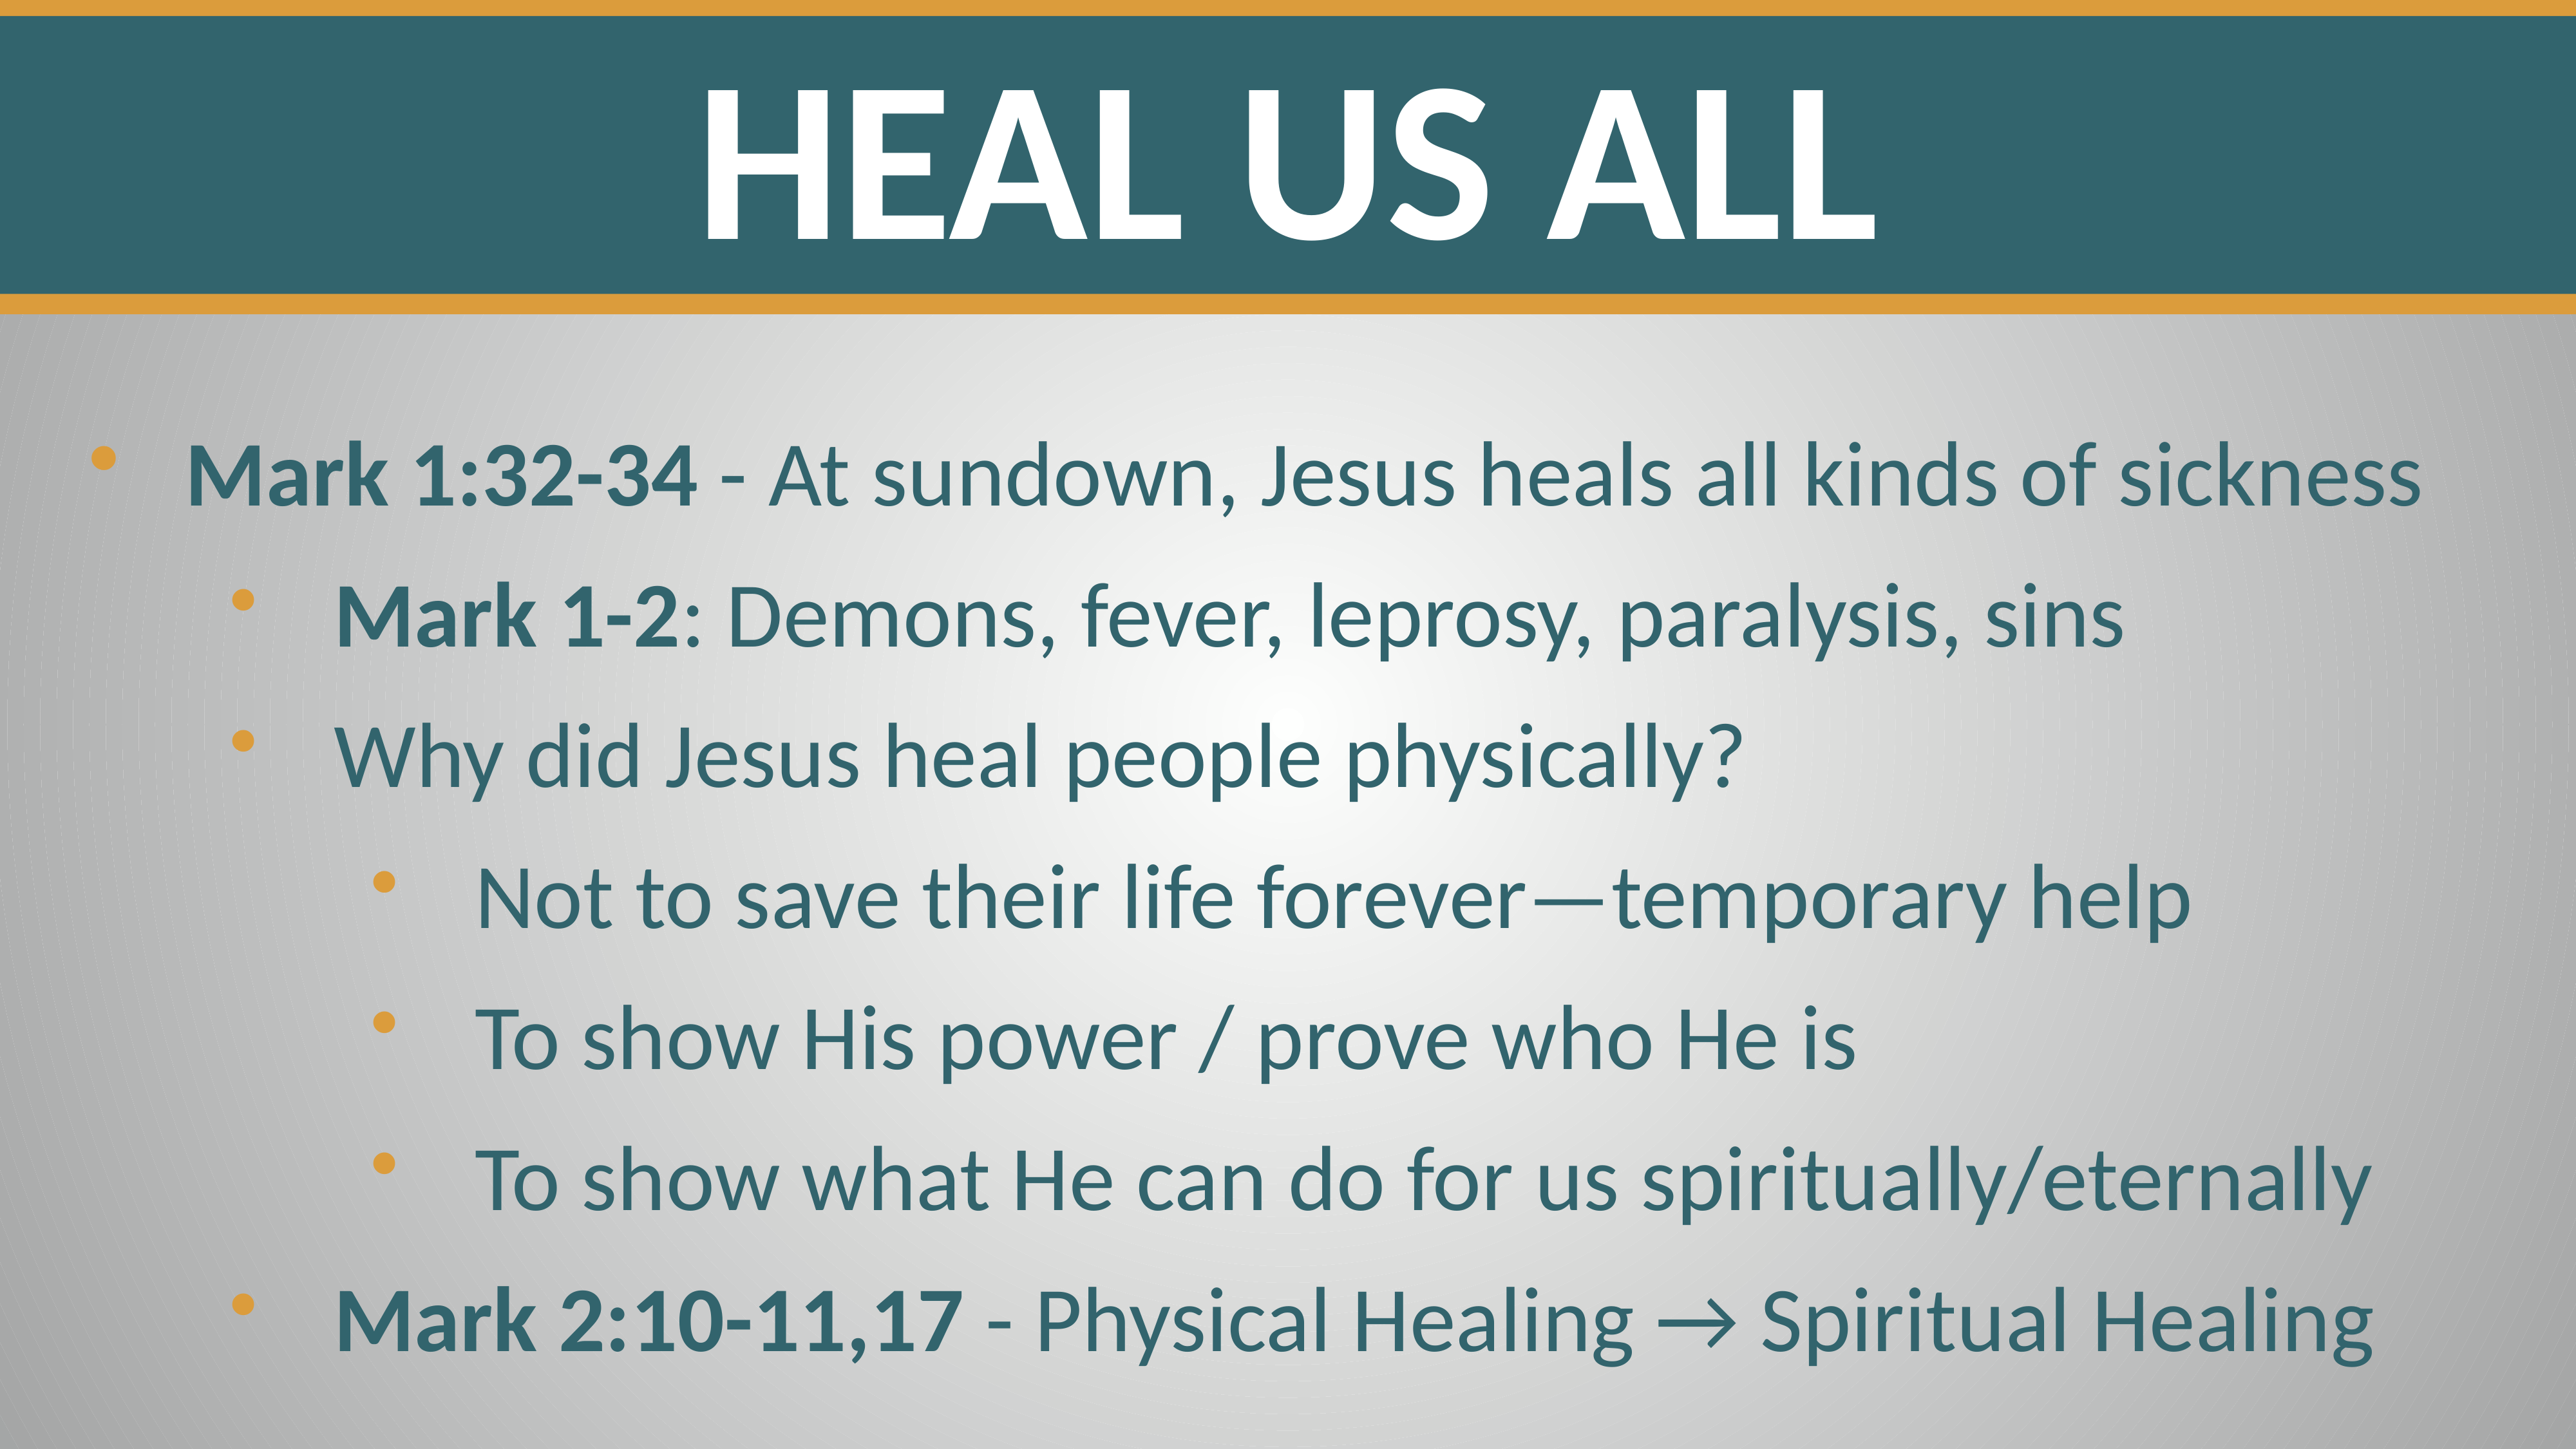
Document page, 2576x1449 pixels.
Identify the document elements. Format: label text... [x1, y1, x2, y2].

text_box Heal Us All [690, 4, 1886, 290]
text_box [0, 0, 2576, 15]
text_box [0, 294, 2576, 314]
text_box [0, 15, 2576, 294]
text_box Mark 1:32-34 - At sundown, Jesus heals all kinds of sickness Mark 1-2: Demons, fever, leprosy, paralysis, sins Why did Jesus heal people physically? Not to save their life forever—temporary help To show His power / prove who He is To show what He can do for us spiritually/eternally Mark 2:10-11,17 - Physical Healing → Spiritual Healing [83, 396, 2493, 1376]
